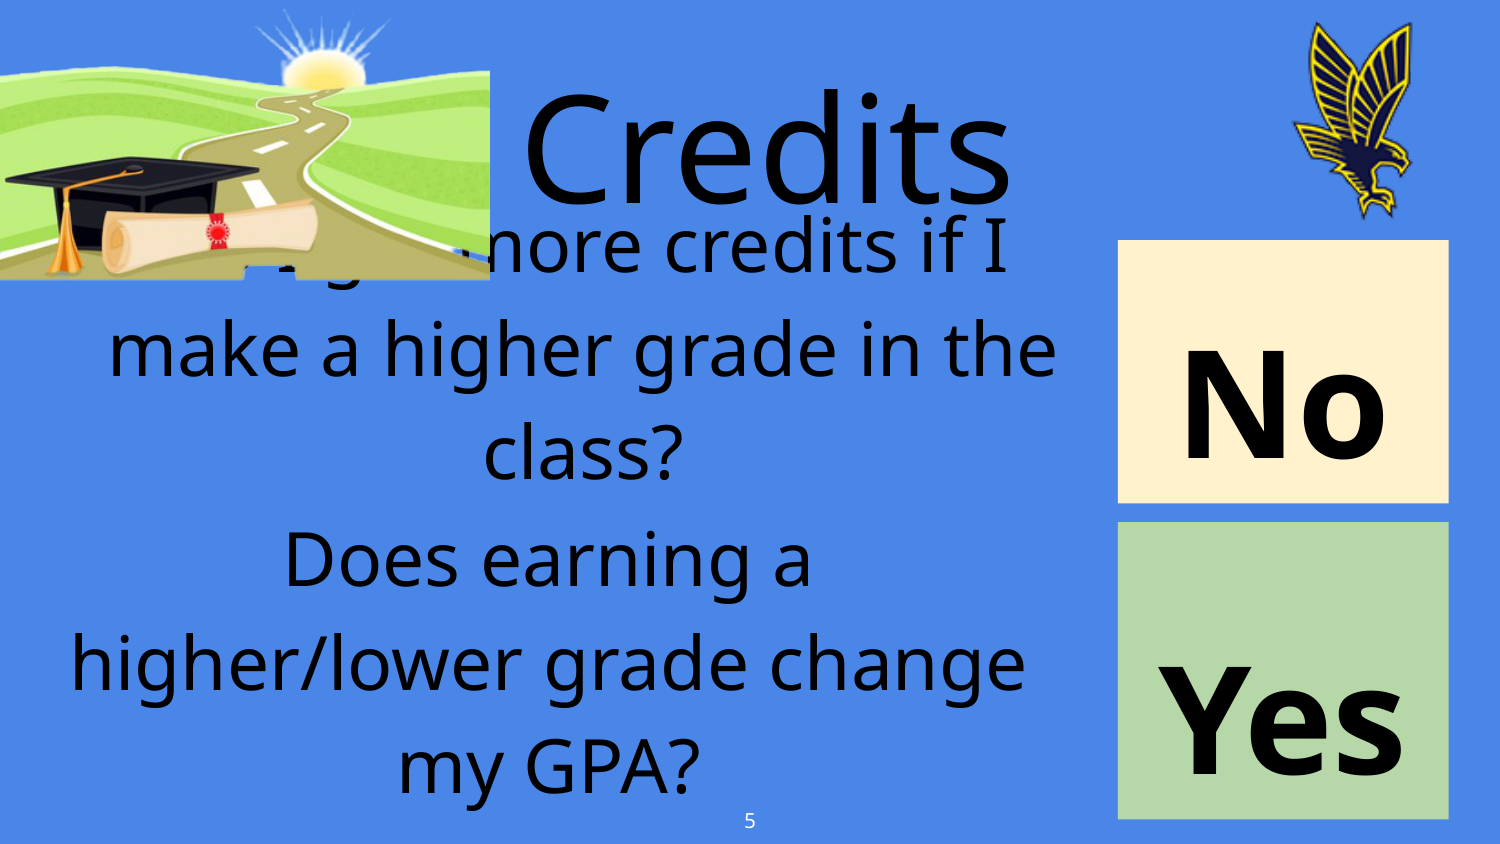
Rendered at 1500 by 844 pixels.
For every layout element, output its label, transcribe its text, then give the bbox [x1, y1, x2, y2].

picture [0, 0, 491, 304]
title Credits [495, 26, 1497, 249]
title Do I get more credits if I make a higher grade in the class? [38, 261, 1128, 510]
slide_number ‹#› [705, 824, 795, 844]
title No [1117, 240, 1449, 504]
picture [1256, 21, 1449, 222]
title Does earning a higher/lower grade change my GPA? [38, 575, 1059, 824]
title Yes [1117, 522, 1449, 820]
